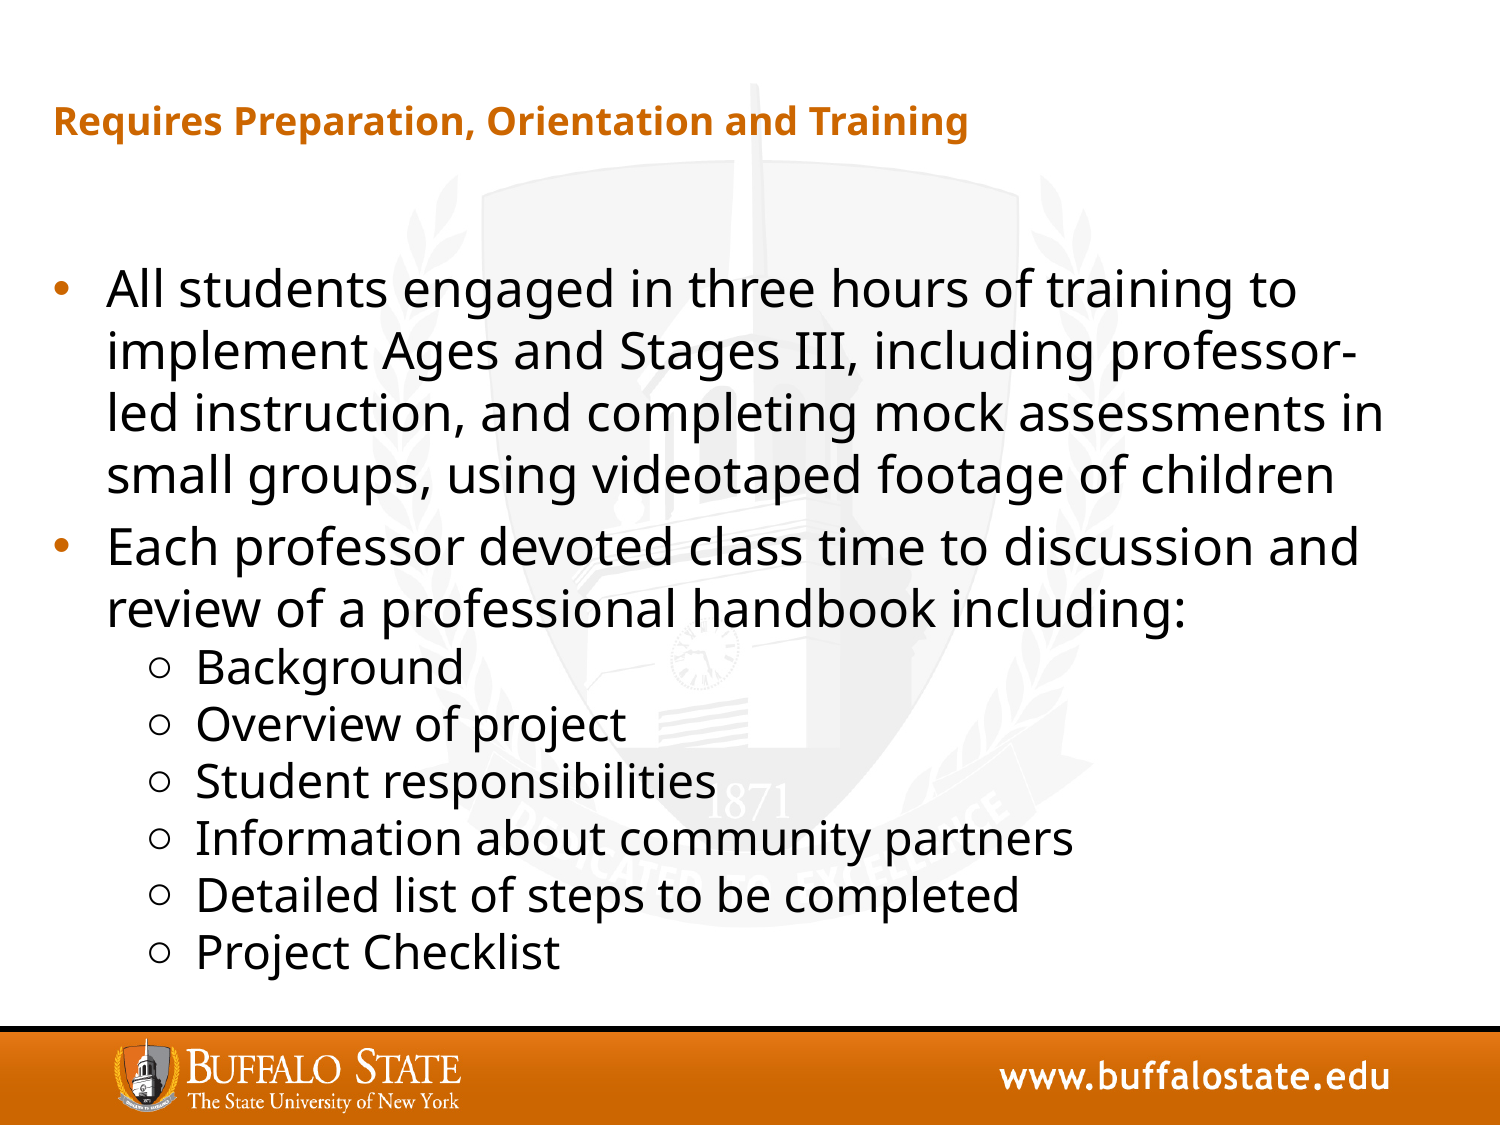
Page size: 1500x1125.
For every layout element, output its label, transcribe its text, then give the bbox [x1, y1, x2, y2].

list All students engaged in three hours of training to implement Ages and Stages III, including professor-led instruction, and completing mock assessments in small groups, using videotaped footage of children Each professor devoted class time to discussion and review of a professional handbook including: Background Overview of project Student responsibilities Information about community partners Detailed list of steps to be completed Project Checklist [37, 248, 1438, 999]
picture [0, 0, 1500, 1125]
title Requires Preparation, Orientation and Training [37, 41, 1438, 198]
